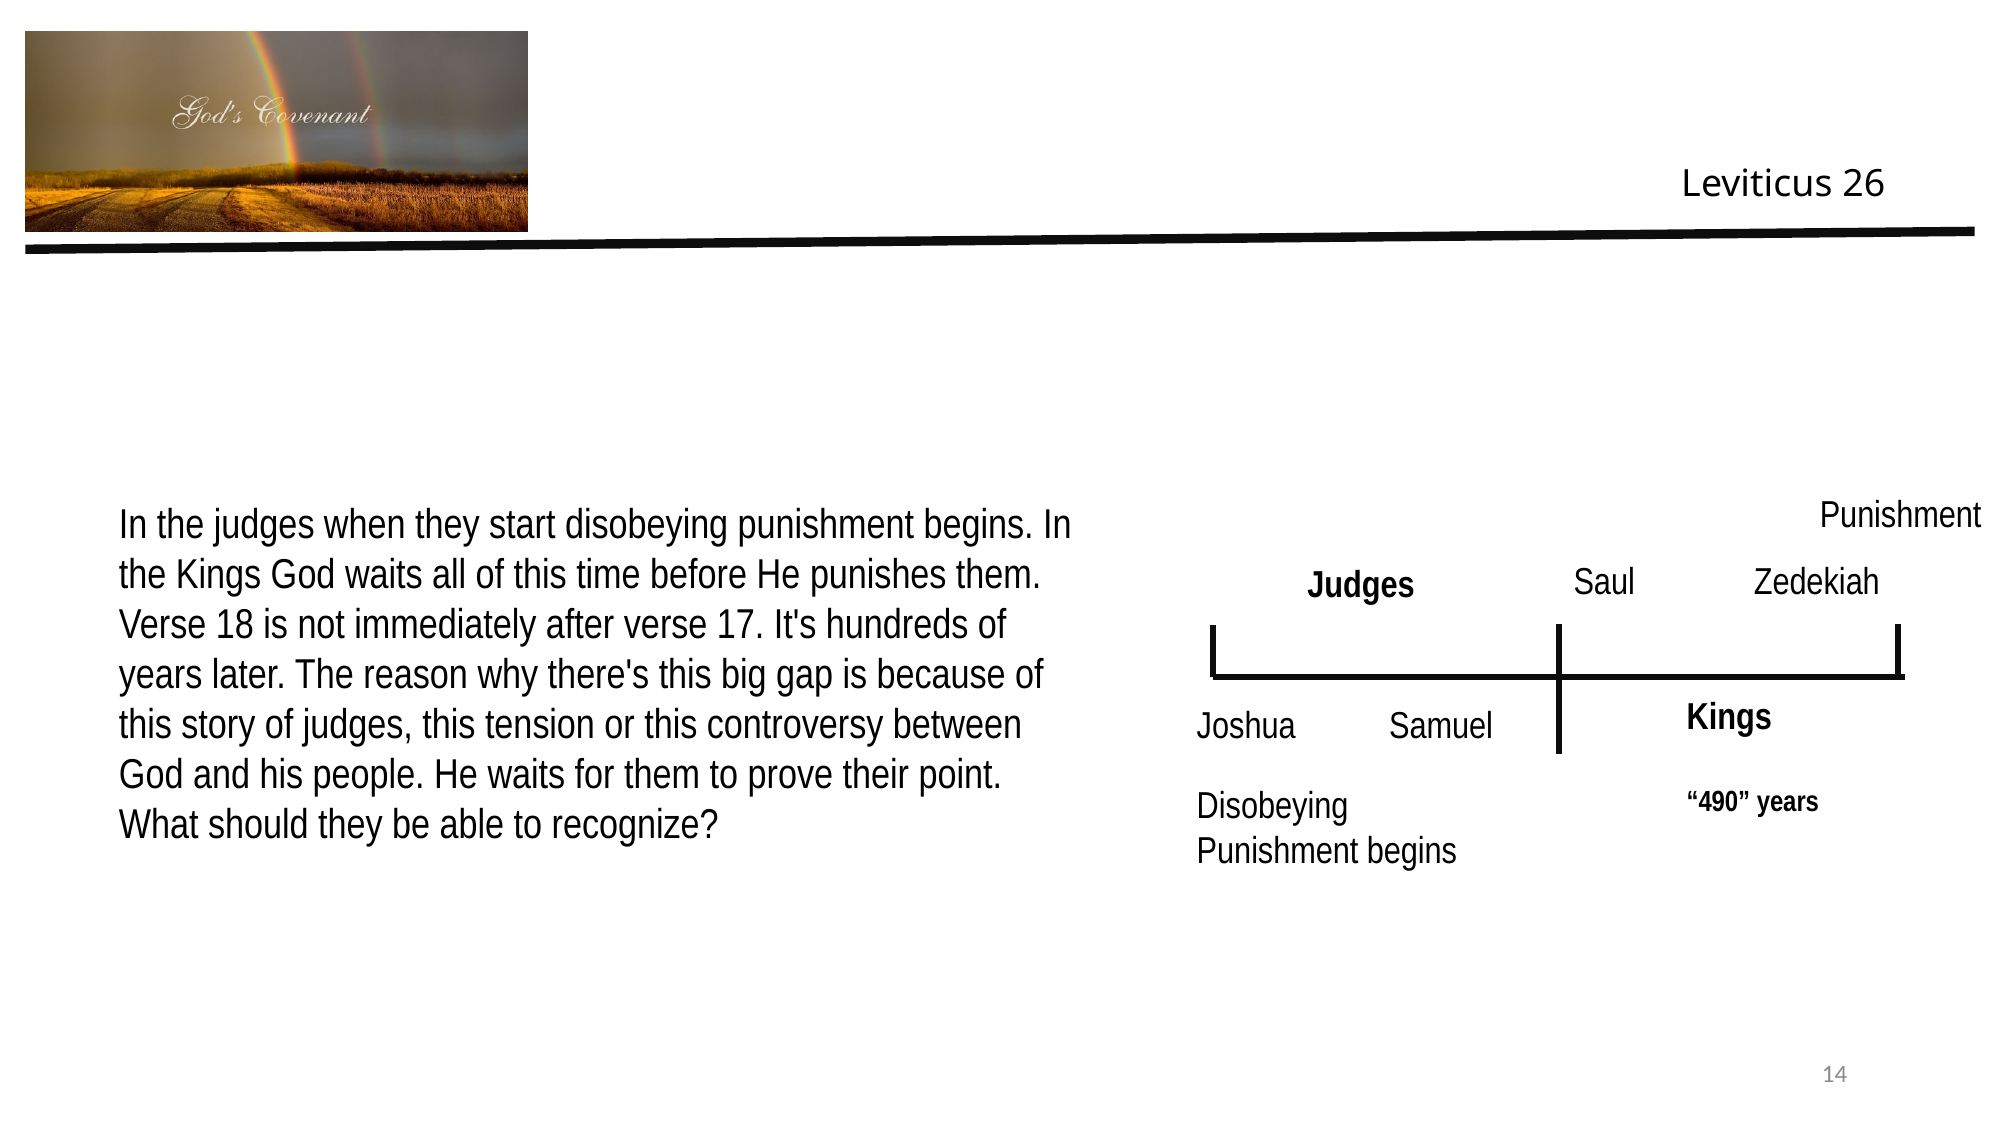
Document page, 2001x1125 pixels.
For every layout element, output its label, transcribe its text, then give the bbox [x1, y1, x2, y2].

text_box Punishment [1805, 482, 2000, 543]
text_box Disobeying Punishment begins [1181, 773, 1559, 879]
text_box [25, 231, 1975, 250]
text_box Saul Zedekiah [1558, 549, 1936, 610]
text_box Kings “490” years [1671, 685, 1852, 825]
text_box In the judges when they start disobeying punishment begins. In the Kings God waits all of this time before He punishes them. Verse 18 is not immediately after verse 17. It's hundreds of years later. The reason why there's this big gap is because of this story of judges, this tension or this controversy between God and his people. He waits for them to prove their point. What should they be able to recognize? [104, 489, 1105, 855]
text_box Joshua Samuel [1181, 693, 1556, 753]
text_box Judges [1292, 552, 1473, 613]
text_box Leviticus 26 [1666, 151, 1910, 211]
picture [25, 31, 528, 232]
slide_number 14 [1412, 1042, 1863, 1103]
